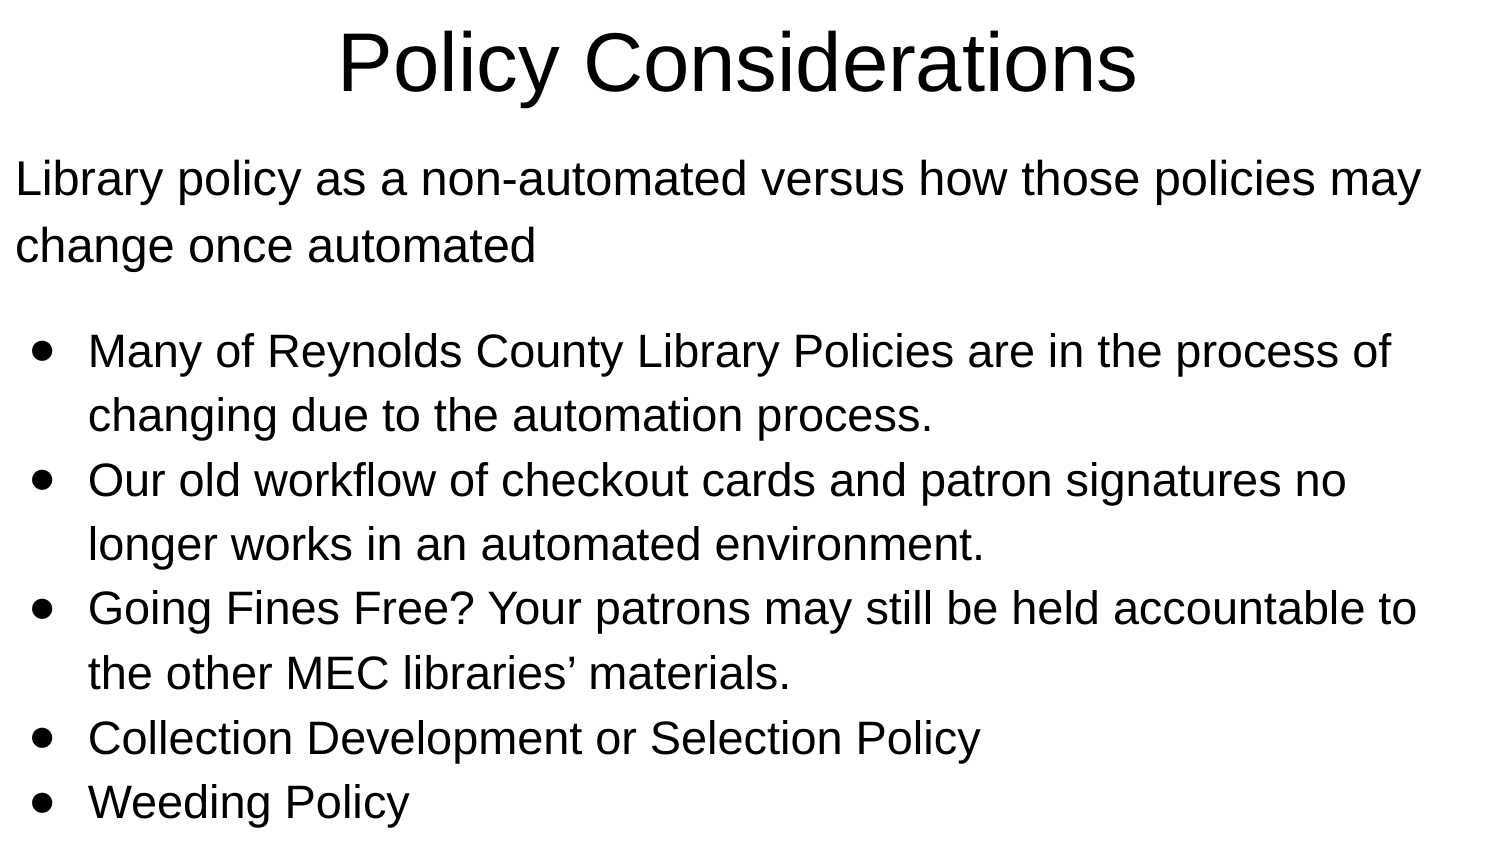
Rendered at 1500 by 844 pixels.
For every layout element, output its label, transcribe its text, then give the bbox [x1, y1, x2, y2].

subtitle Library policy as a non-automated versus how those policies may change once automated Many of Reynolds County Library Policies are in the process of changing due to the automation process. Our old workflow of checkout cards and patron signatures no longer works in an automated environment. Going Fines Free? Your patrons may still be held accountable to the other MEC libraries’ materials. Collection Development or Selection Policy Weeding Policy [0, 122, 1500, 844]
title Policy Considerations [0, 0, 1500, 122]
